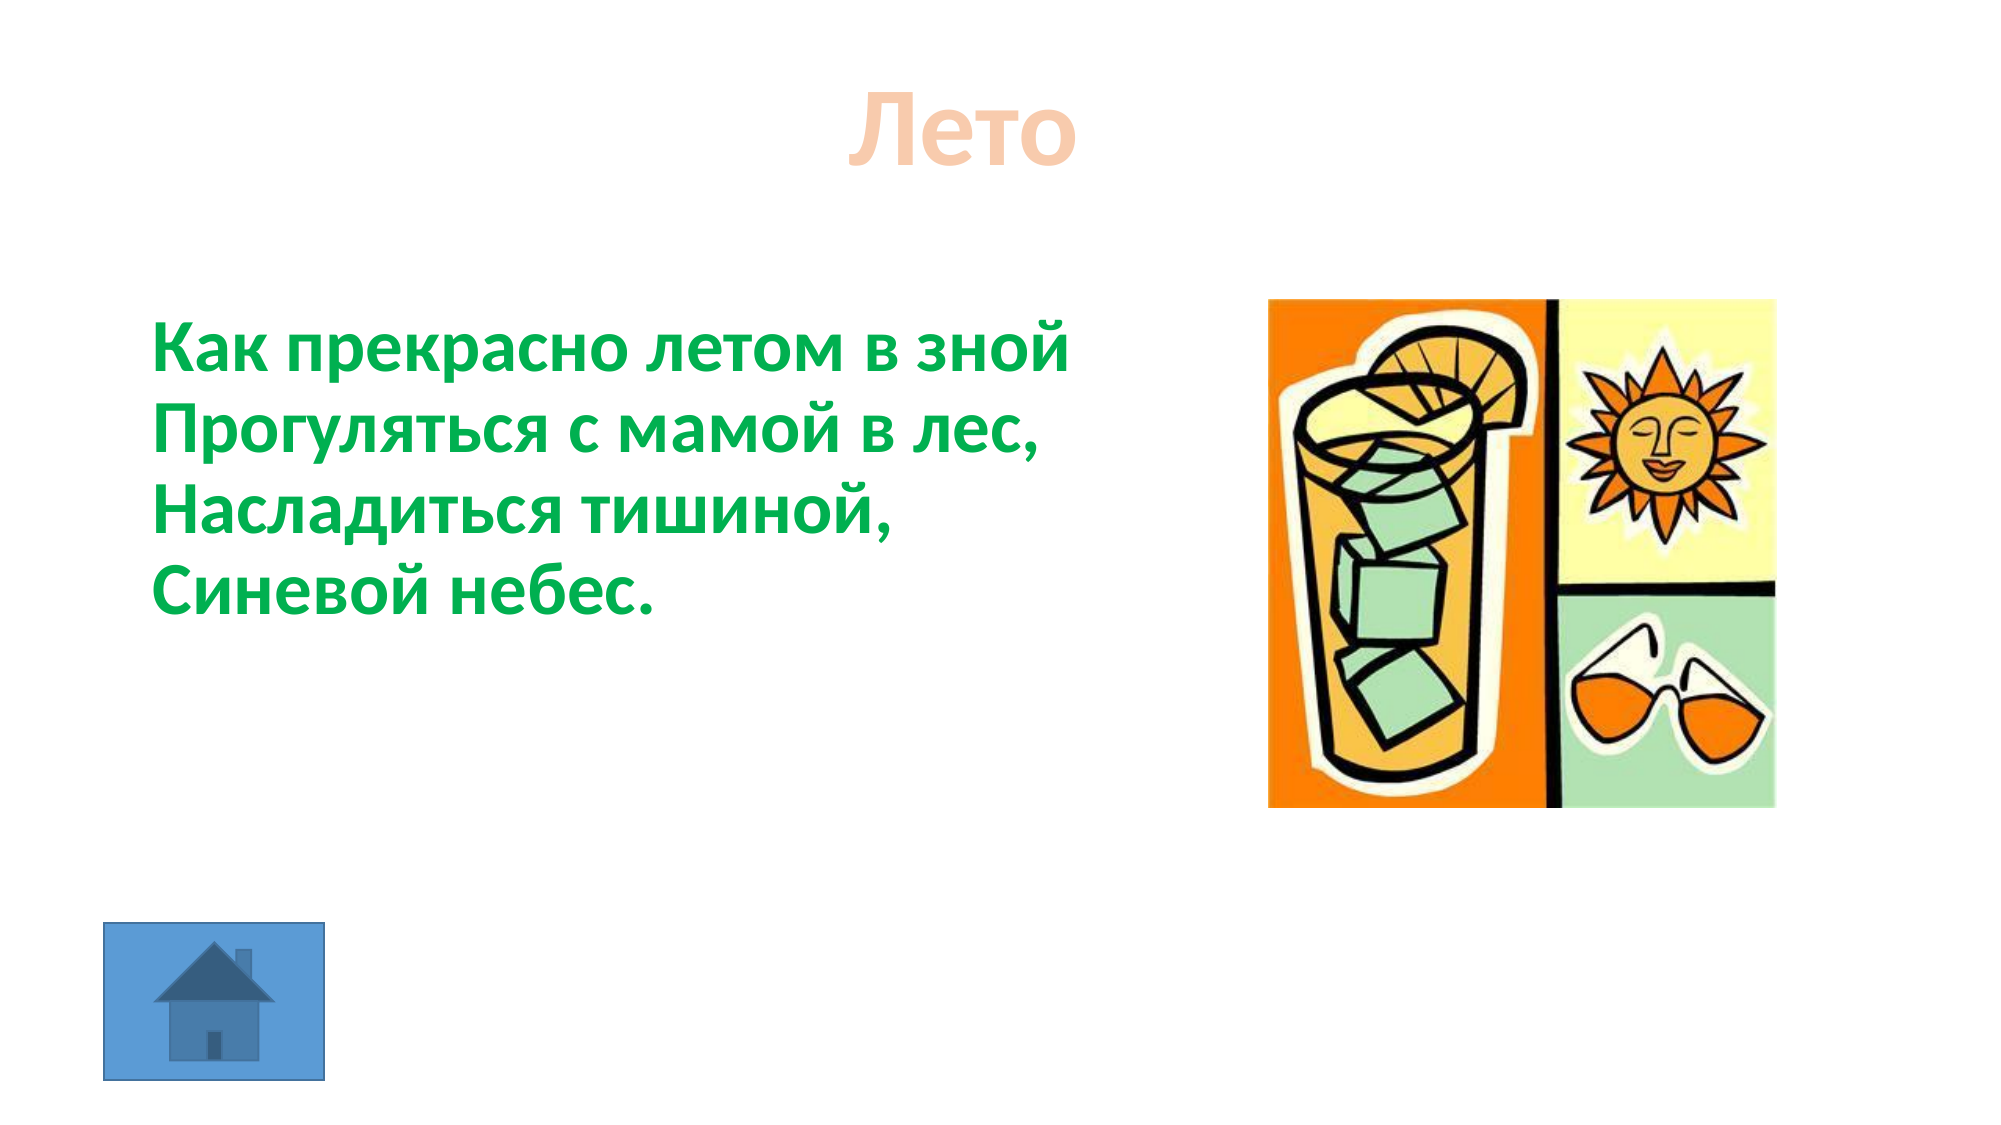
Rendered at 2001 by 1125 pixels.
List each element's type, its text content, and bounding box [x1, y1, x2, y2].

list Как прекрасно летом в зной Прогуляться с мамой в лес, Насладиться тишиной, Синевой небес. [137, 299, 1132, 1014]
text_box [103, 922, 325, 1081]
text_box Лето [833, 45, 1095, 196]
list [1268, 299, 1777, 808]
